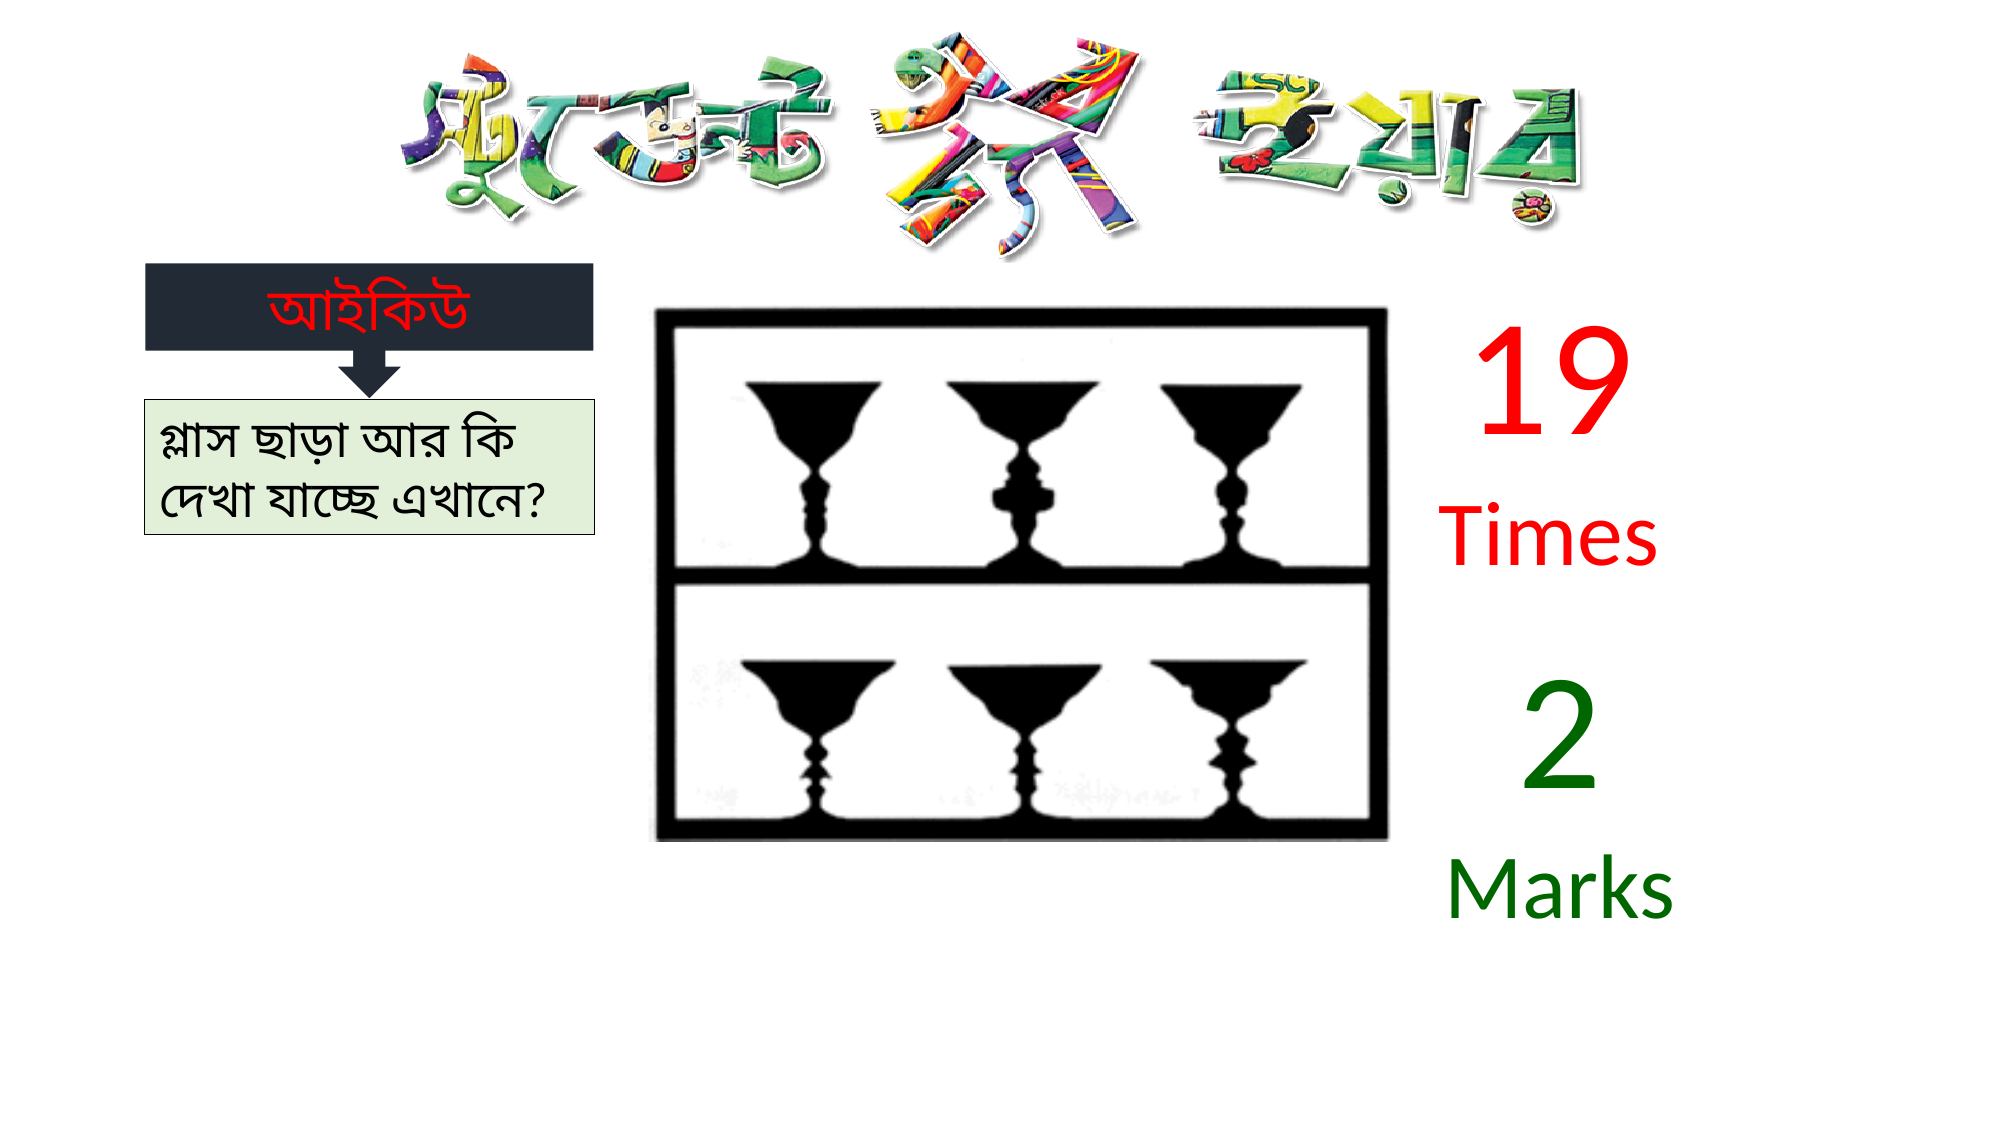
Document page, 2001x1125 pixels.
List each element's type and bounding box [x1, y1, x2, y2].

text_box [144, 262, 1396, 842]
text_box [387, 24, 1726, 970]
